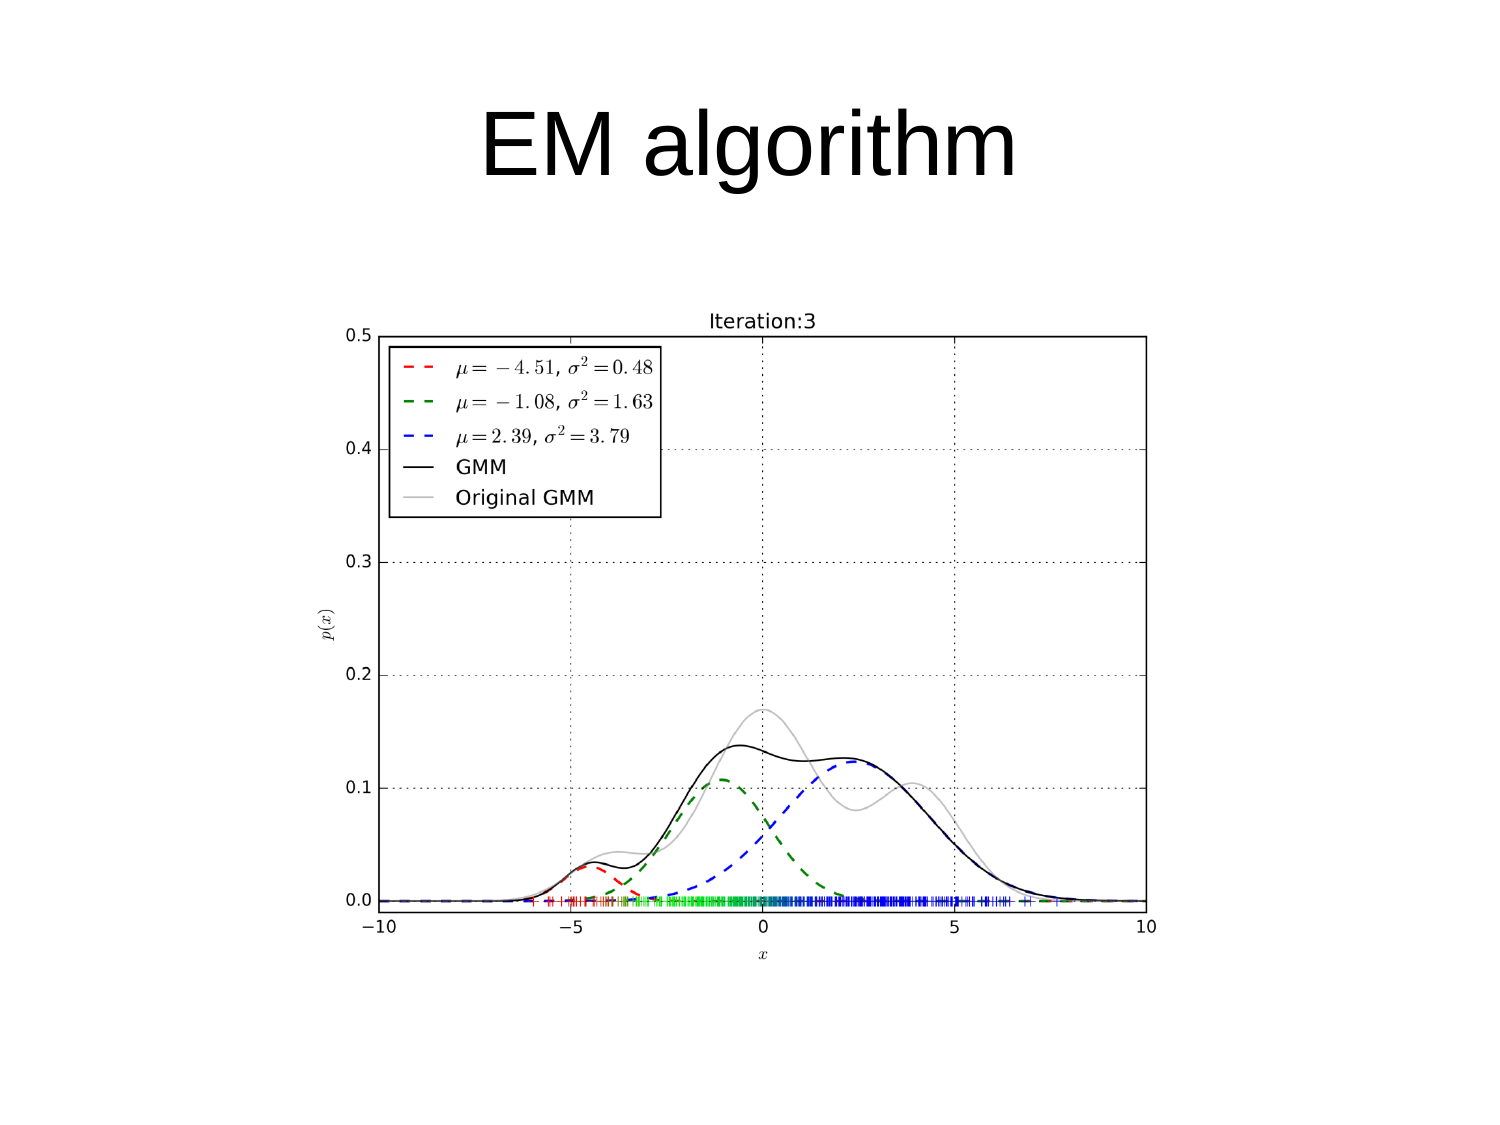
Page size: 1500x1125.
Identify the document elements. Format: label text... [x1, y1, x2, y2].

title EM algorithm [75, 45, 1425, 233]
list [254, 262, 1246, 1006]
